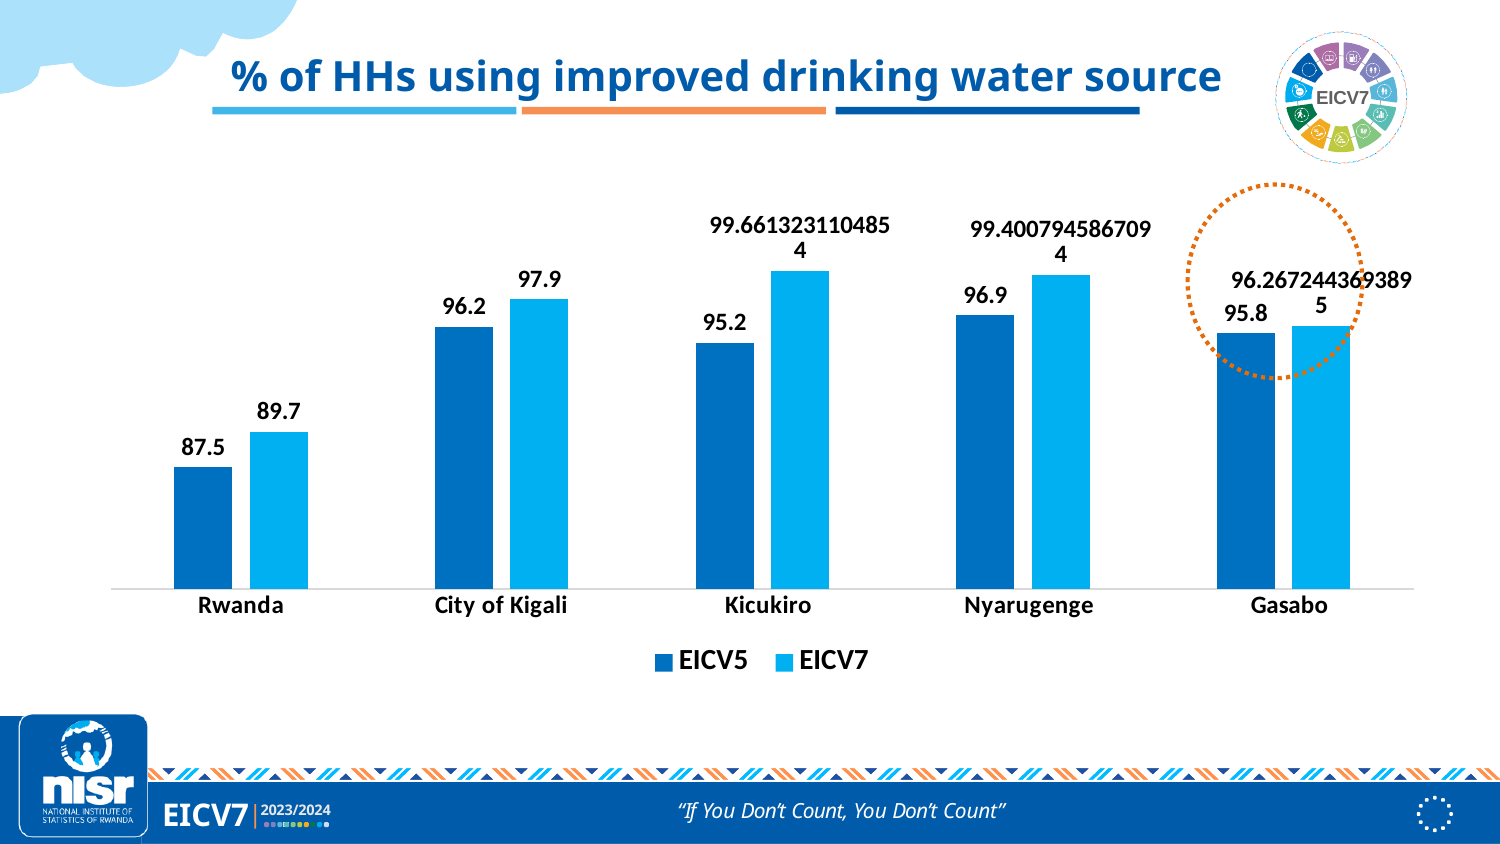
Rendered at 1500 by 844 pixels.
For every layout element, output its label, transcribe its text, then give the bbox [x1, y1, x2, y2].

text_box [212, 106, 1140, 115]
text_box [0, 713, 1500, 844]
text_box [1275, 31, 1408, 163]
title % of HHs using improved drinking water source [230, 50, 1269, 101]
text_box [0, 0, 297, 94]
chart [87, 164, 1438, 710]
